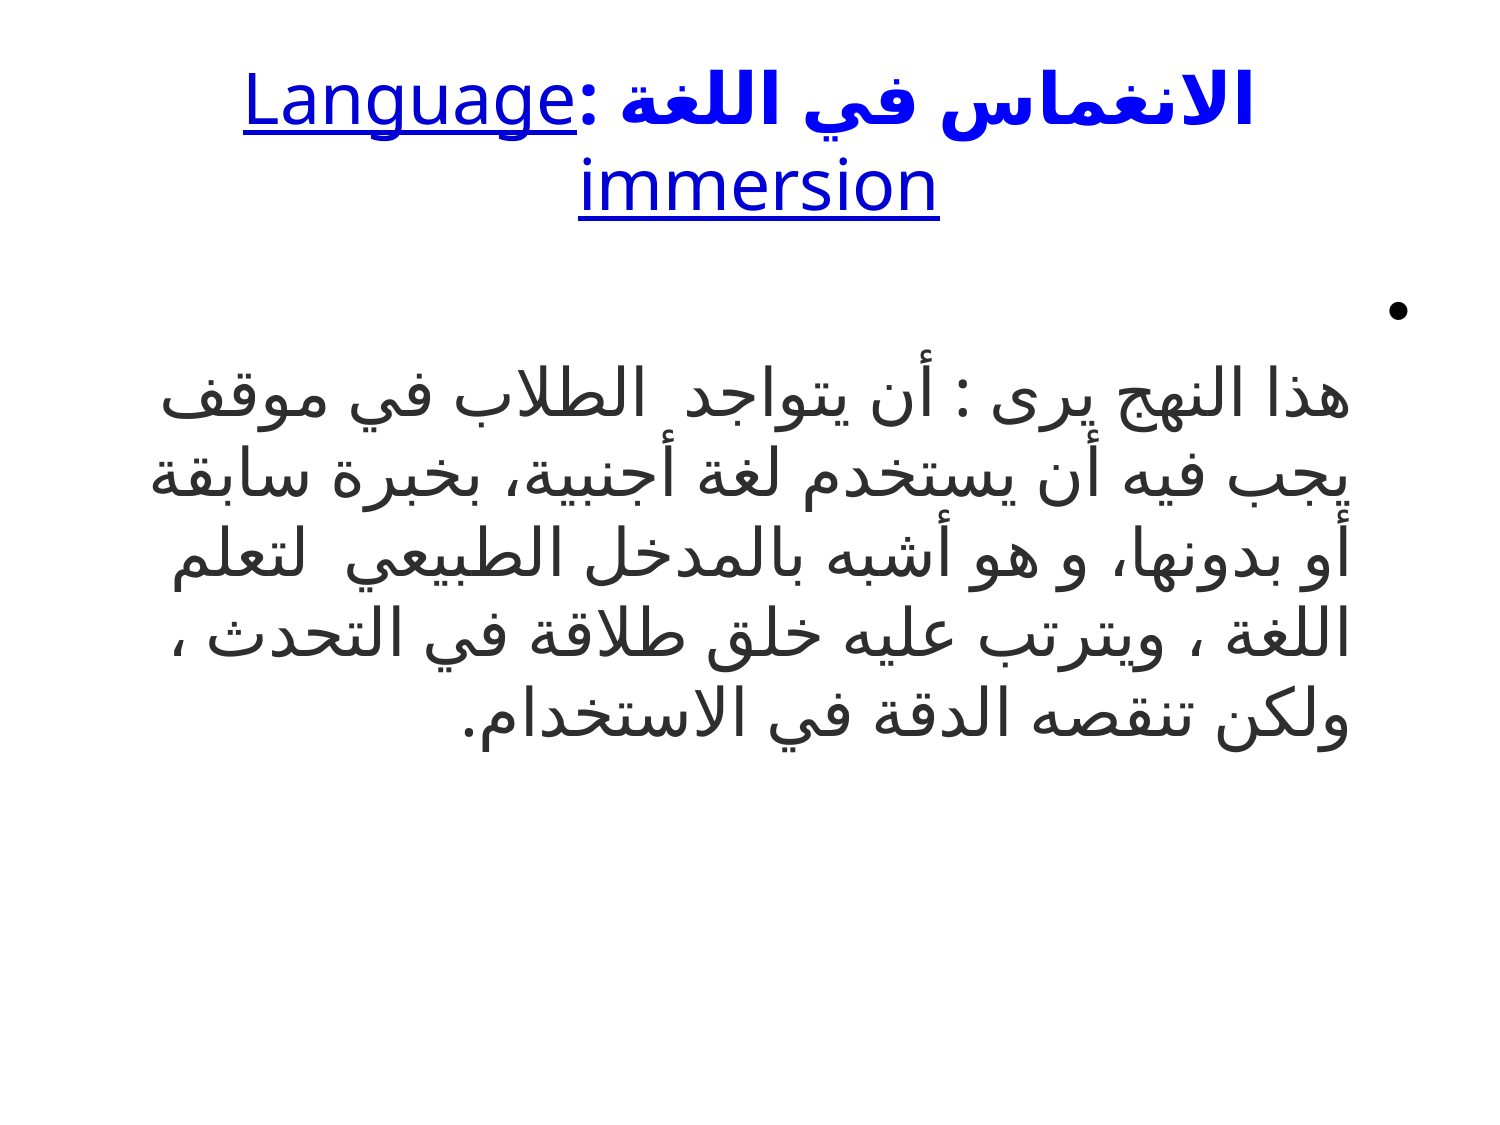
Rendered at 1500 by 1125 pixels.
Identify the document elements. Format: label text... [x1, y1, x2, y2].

list هذا النهج يرى : أن يتواجد الطلاب في موقف يجب فيه أن يستخدم لغة أجنبية، بخبرة سابقة أو بدونها، و هو أشبه بالمدخل الطبيعي لتعلم اللغة ، ويترتب عليه خلق طلاقة في التحدث ، ولكن تنقصه الدقة في الاستخدام. [75, 262, 1425, 1005]
title الانغماس في اللغة :Language immersion [75, 45, 1425, 233]
